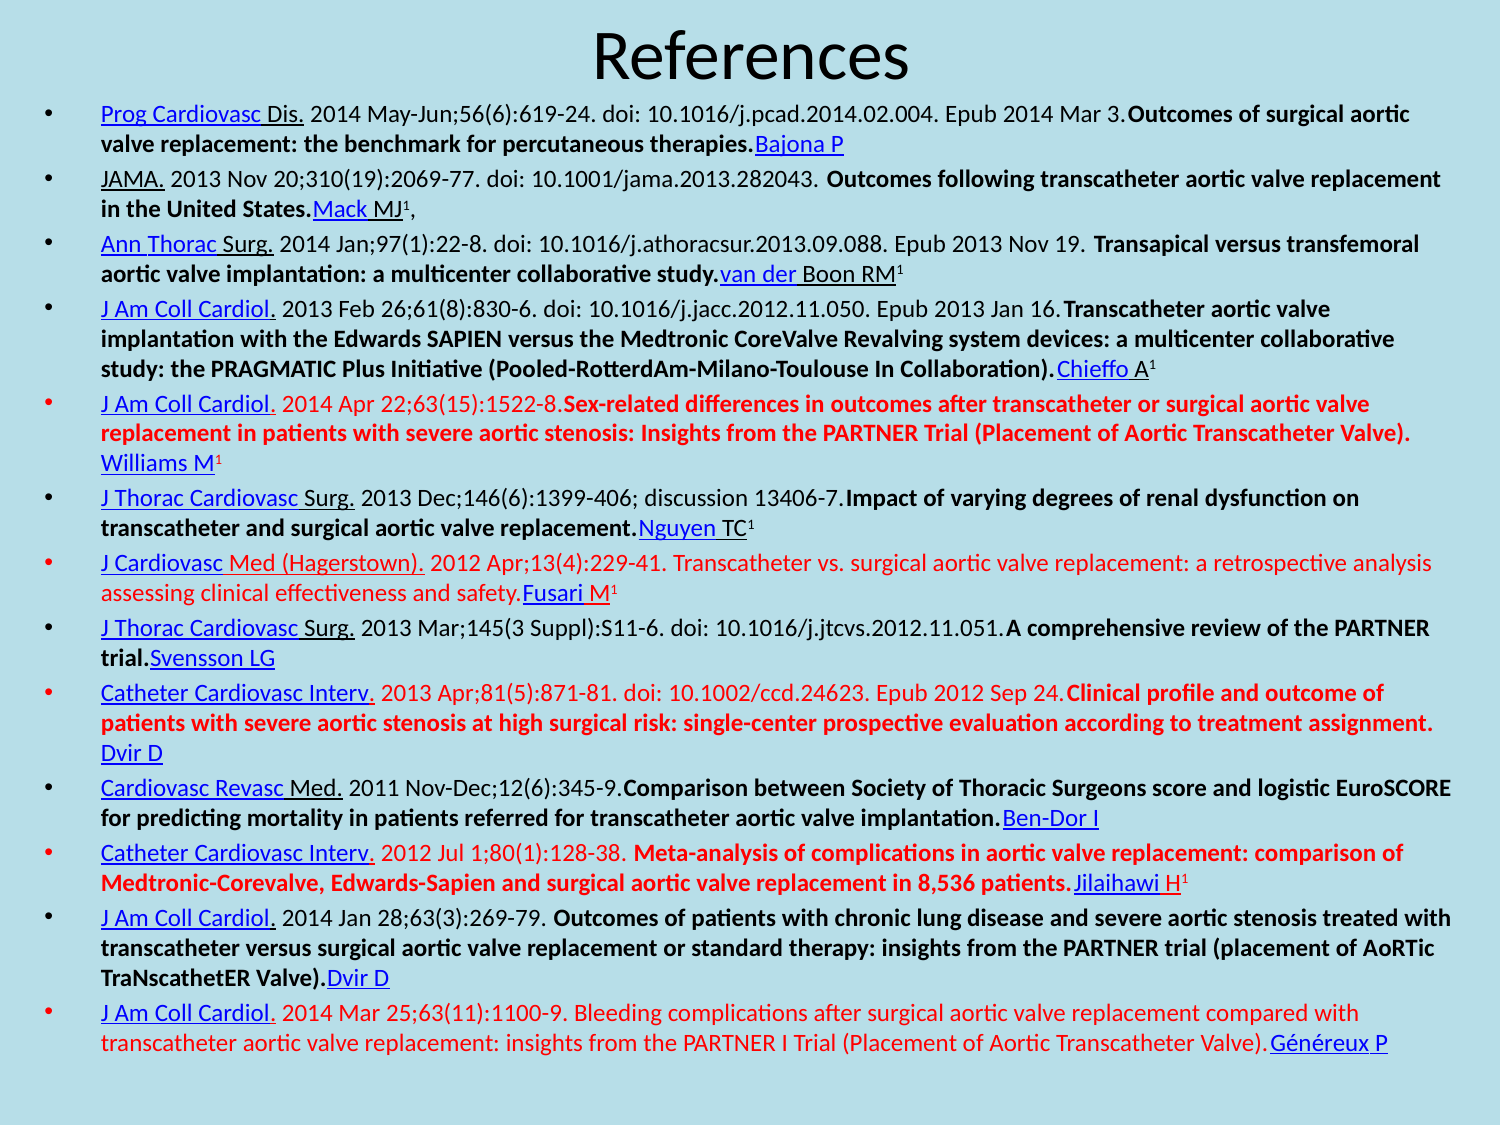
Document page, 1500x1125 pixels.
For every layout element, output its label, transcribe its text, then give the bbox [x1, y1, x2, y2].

title References [76, 0, 1427, 90]
list Prog Cardiovasc Dis. 2014 May-Jun;56(6):619-24. doi: 10.1016/j.pcad.2014.02.004. Epub 2014 Mar 3.Outcomes of surgical aortic valve replacement: the benchmark for percutaneous therapies.Bajona P JAMA. 2013 Nov 20;310(19):2069-77. doi: 10.1001/jama.2013.282043. Outcomes following transcatheter aortic valve replacement in the United States.Mack MJ1, Ann Thorac Surg. 2014 Jan;97(1):22-8. doi: 10.1016/j.athoracsur.2013.09.088. Epub 2013 Nov 19. Transapical versus transfemoral aortic valve implantation: a multicenter collaborative study.van der Boon RM1 J Am Coll Cardiol. 2013 Feb 26;61(8):830-6. doi: 10.1016/j.jacc.2012.11.050. Epub 2013 Jan 16.Transcatheter aortic valve implantation with the Edwards SAPIEN versus the Medtronic CoreValve Revalving system devices: a multicenter collaborative study: the PRAGMATIC Plus Initiative (Pooled-RotterdAm-Milano-Toulouse In Collaboration).Chieffo A1 J Am Coll Cardiol. 2014 Apr 22;63(15):1522-8.Sex-related differences in outcomes after transcatheter or surgical aortic valve replacement in patients with severe aortic stenosis: Insights from the PARTNER Trial (Placement of Aortic Transcatheter Valve).Williams M1 J Thorac Cardiovasc Surg. 2013 Dec;146(6):1399-406; discussion 13406-7.Impact of varying degrees of renal dysfunction on transcatheter and surgical aortic valve replacement.Nguyen TC1 J Cardiovasc Med (Hagerstown). 2012 Apr;13(4):229-41. Transcatheter vs. surgical aortic valve replacement: a retrospective analysis assessing clinical effectiveness and safety.Fusari M1 J Thorac Cardiovasc Surg. 2013 Mar;145(3 Suppl):S11-6. doi: 10.1016/j.jtcvs.2012.11.051.A comprehensive review of the PARTNER trial.Svensson LG Catheter Cardiovasc Interv. 2013 Apr;81(5):871-81. doi: 10.1002/ccd.24623. Epub 2012 Sep 24.Clinical profile and outcome of patients with severe aortic stenosis at high surgical risk: single-center prospective evaluation according to treatment assignment.Dvir D Cardiovasc Revasc Med. 2011 Nov-Dec;12(6):345-9.Comparison between Society of Thoracic Surgeons score and logistic EuroSCORE for predicting mortality in patients referred for transcatheter aortic valve implantation.Ben-Dor I Catheter Cardiovasc Interv. 2012 Jul 1;80(1):128-38. Meta-analysis of complications in aortic valve replacement: comparison of Medtronic-Corevalve, Edwards-Sapien and surgical aortic valve replacement in 8,536 patients.Jilaihawi H1 J Am Coll Cardiol. 2014 Jan 28;63(3):269-79. Outcomes of patients with chronic lung disease and severe aortic stenosis treated with transcatheter versus surgical aortic valve replacement or standard therapy: insights from the PARTNER trial (placement of AoRTic TraNscathetER Valve).Dvir D J Am Coll Cardiol. 2014 Mar 25;63(11):1100-9. Bleeding complications after surgical aortic valve replacement compared with transcatheter aortic valve replacement: insights from the PARTNER I Trial (Placement of Aortic Transcatheter Valve).Généreux P [29, 90, 1471, 1125]
